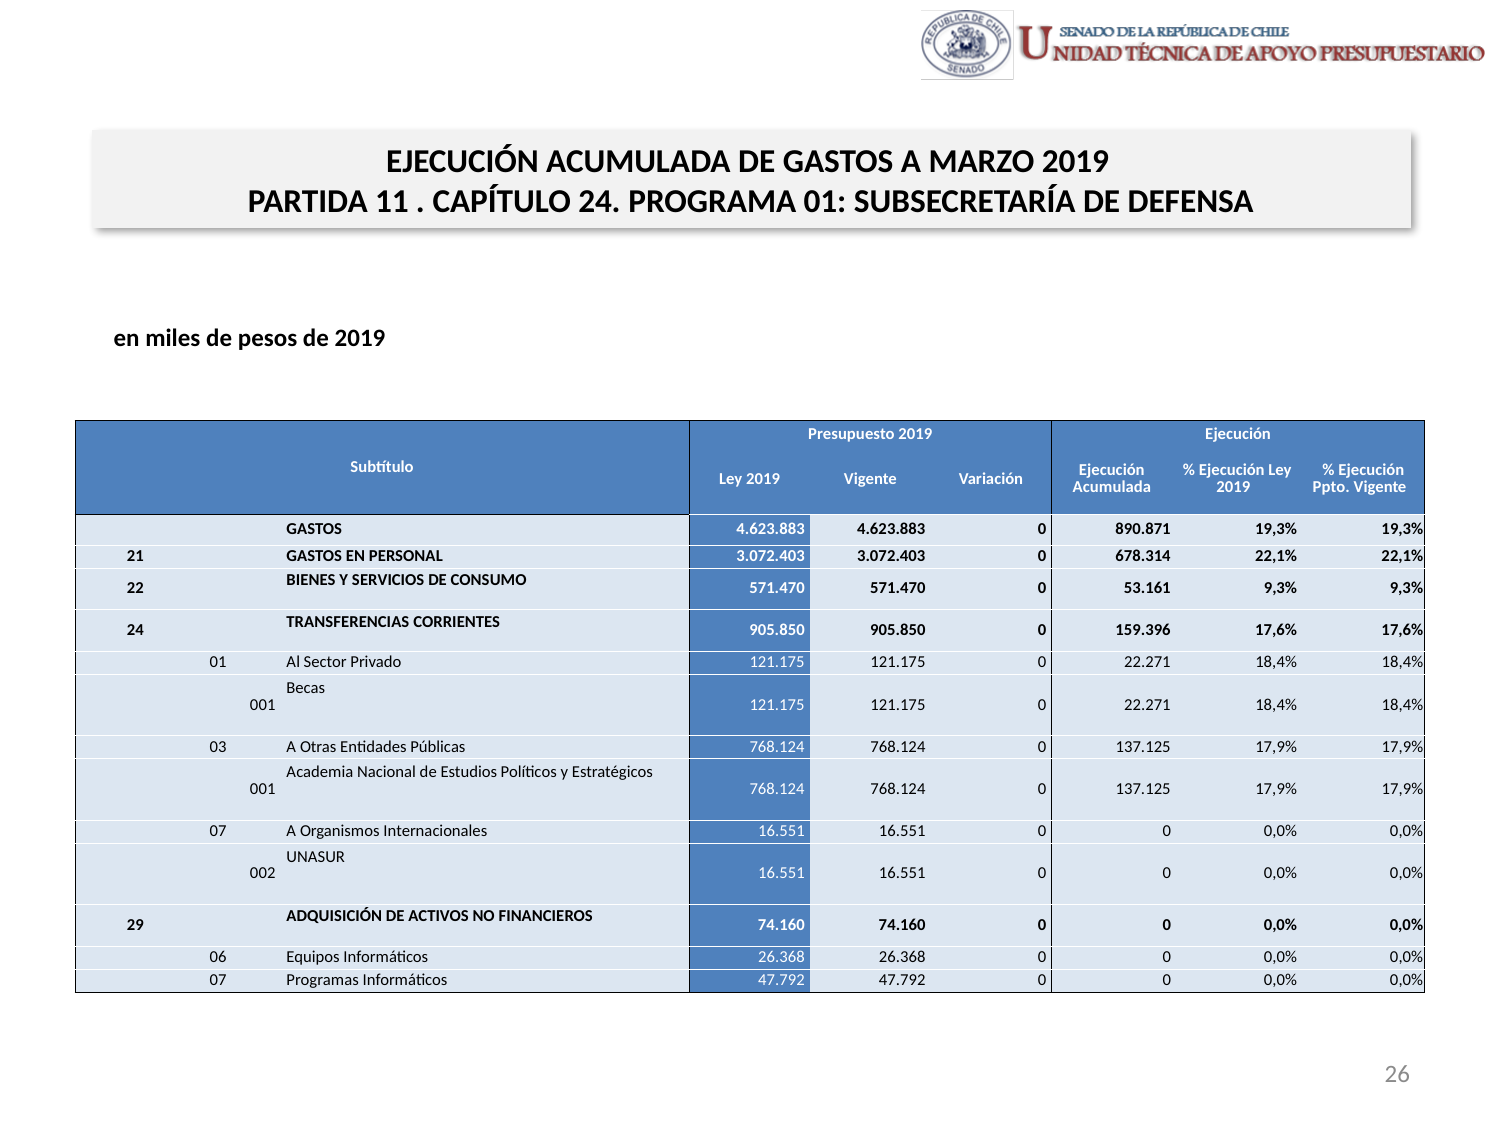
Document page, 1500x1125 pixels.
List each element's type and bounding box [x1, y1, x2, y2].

slide_number [1074, 1042, 1425, 1103]
table_cell [690, 652, 1051, 674]
table_cell [690, 610, 1051, 651]
table_cell [76, 610, 689, 651]
table_cell [1052, 610, 1424, 651]
table_cell [76, 736, 689, 758]
table_cell [76, 844, 689, 904]
table_cell [690, 905, 1051, 946]
table_cell [1052, 546, 1424, 568]
table_cell [1052, 759, 1424, 820]
table_cell [690, 675, 1051, 735]
table_header [690, 421, 1051, 444]
table_header [1052, 421, 1424, 444]
table_cell [690, 821, 1051, 843]
table_cell [76, 652, 689, 674]
table_cell [76, 970, 689, 992]
table_cell [1052, 970, 1424, 992]
table_cell [1052, 736, 1424, 758]
table_cell [1052, 569, 1424, 609]
table_cell [690, 759, 1051, 820]
text_box [92, 131, 1411, 227]
table_cell [1052, 905, 1424, 946]
table_cell [1052, 821, 1424, 843]
table_cell [76, 675, 689, 735]
table_cell [1052, 515, 1424, 545]
table_cell [76, 546, 689, 568]
table_cell [690, 736, 1051, 758]
table_cell [1052, 675, 1424, 735]
table_cell [76, 905, 689, 946]
table_cell [1052, 444, 1424, 514]
table_cell [76, 515, 689, 545]
table_cell [690, 844, 1051, 904]
table_cell [76, 569, 689, 609]
picture [921, 0, 1500, 113]
table_cell [1052, 947, 1424, 969]
table_cell [1052, 844, 1424, 904]
table_cell [690, 970, 1051, 992]
table_cell [690, 569, 1051, 609]
table_cell [690, 515, 1051, 545]
table_cell [76, 947, 689, 969]
table_cell [76, 821, 689, 843]
table_cell [690, 444, 1051, 514]
table_header [76, 421, 689, 514]
table_cell [1052, 652, 1424, 674]
table_cell [690, 546, 1051, 568]
text_box [98, 314, 1411, 365]
table_cell [76, 759, 689, 820]
table_cell [690, 947, 1051, 969]
